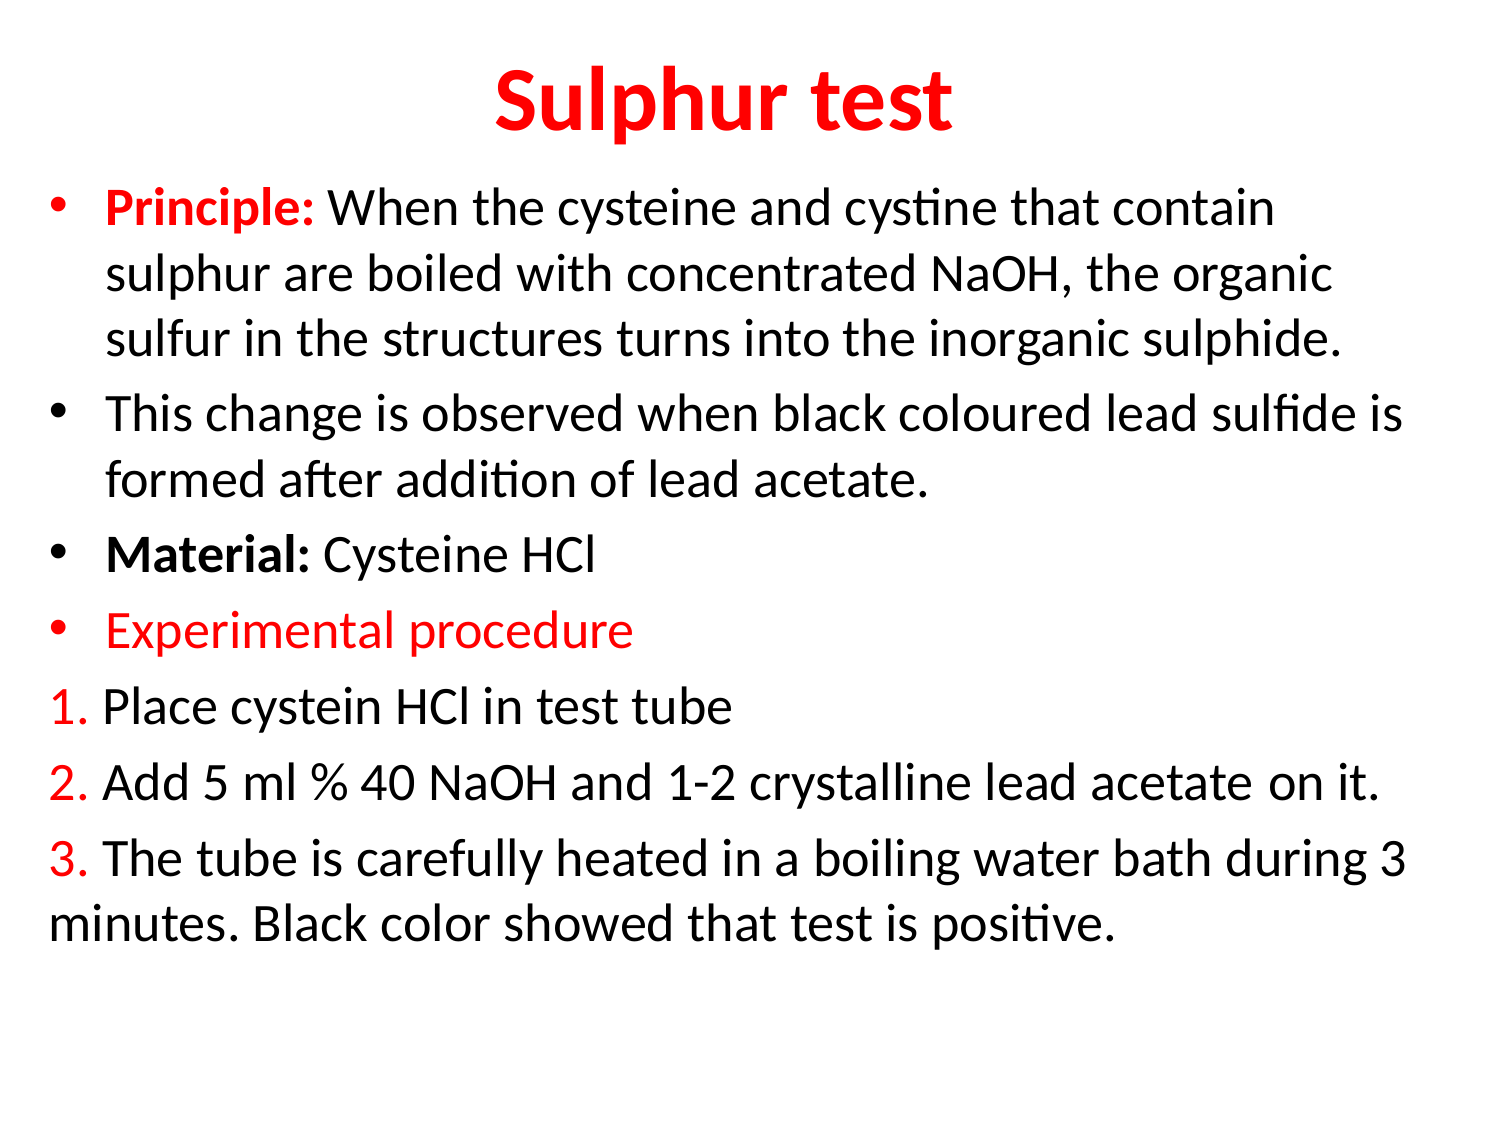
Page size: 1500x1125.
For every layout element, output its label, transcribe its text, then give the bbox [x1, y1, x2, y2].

title Sulphur test [49, 0, 1400, 164]
list Principle: When the cysteine and cystine that contain sulphur are boiled with concentrated NaOH, the organic sulfur in the structures turns into the inorganic sulphide. This change is observed when black coloured lead sulfide is formed after addition of lead acetate. Material: Cysteine HCl Experimental procedure 1. Place cystein HCl in test tube 2. Add 5 ml % 40 NaOH and 1-2 crystalline lead acetate on it. 3. The tube is carefully heated in a boiling water bath during 3 minutes. Black color showed that test is positive. [33, 164, 1465, 1005]
